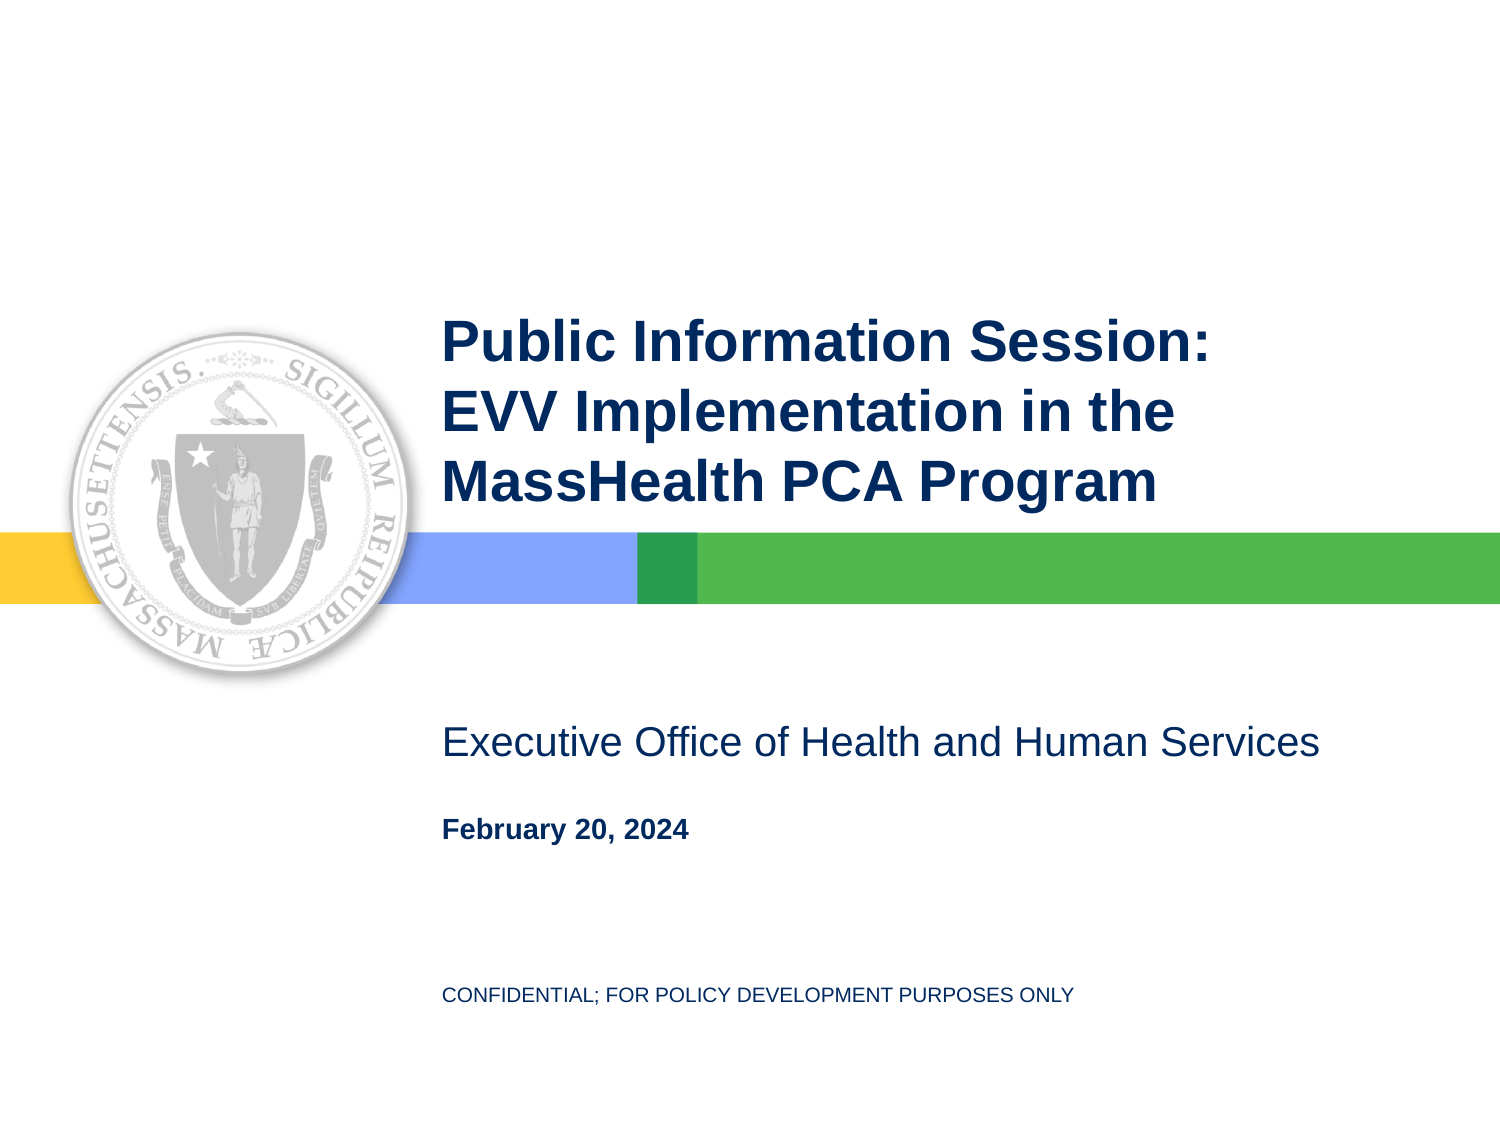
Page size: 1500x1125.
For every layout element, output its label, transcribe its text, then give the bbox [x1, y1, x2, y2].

title Public Information Session: EVV Implementation in the MassHealth PCA Program [441, 301, 1351, 514]
list February 20, 2024 [441, 810, 991, 895]
subtitle Executive Office of Health and Human Services [441, 714, 1351, 766]
